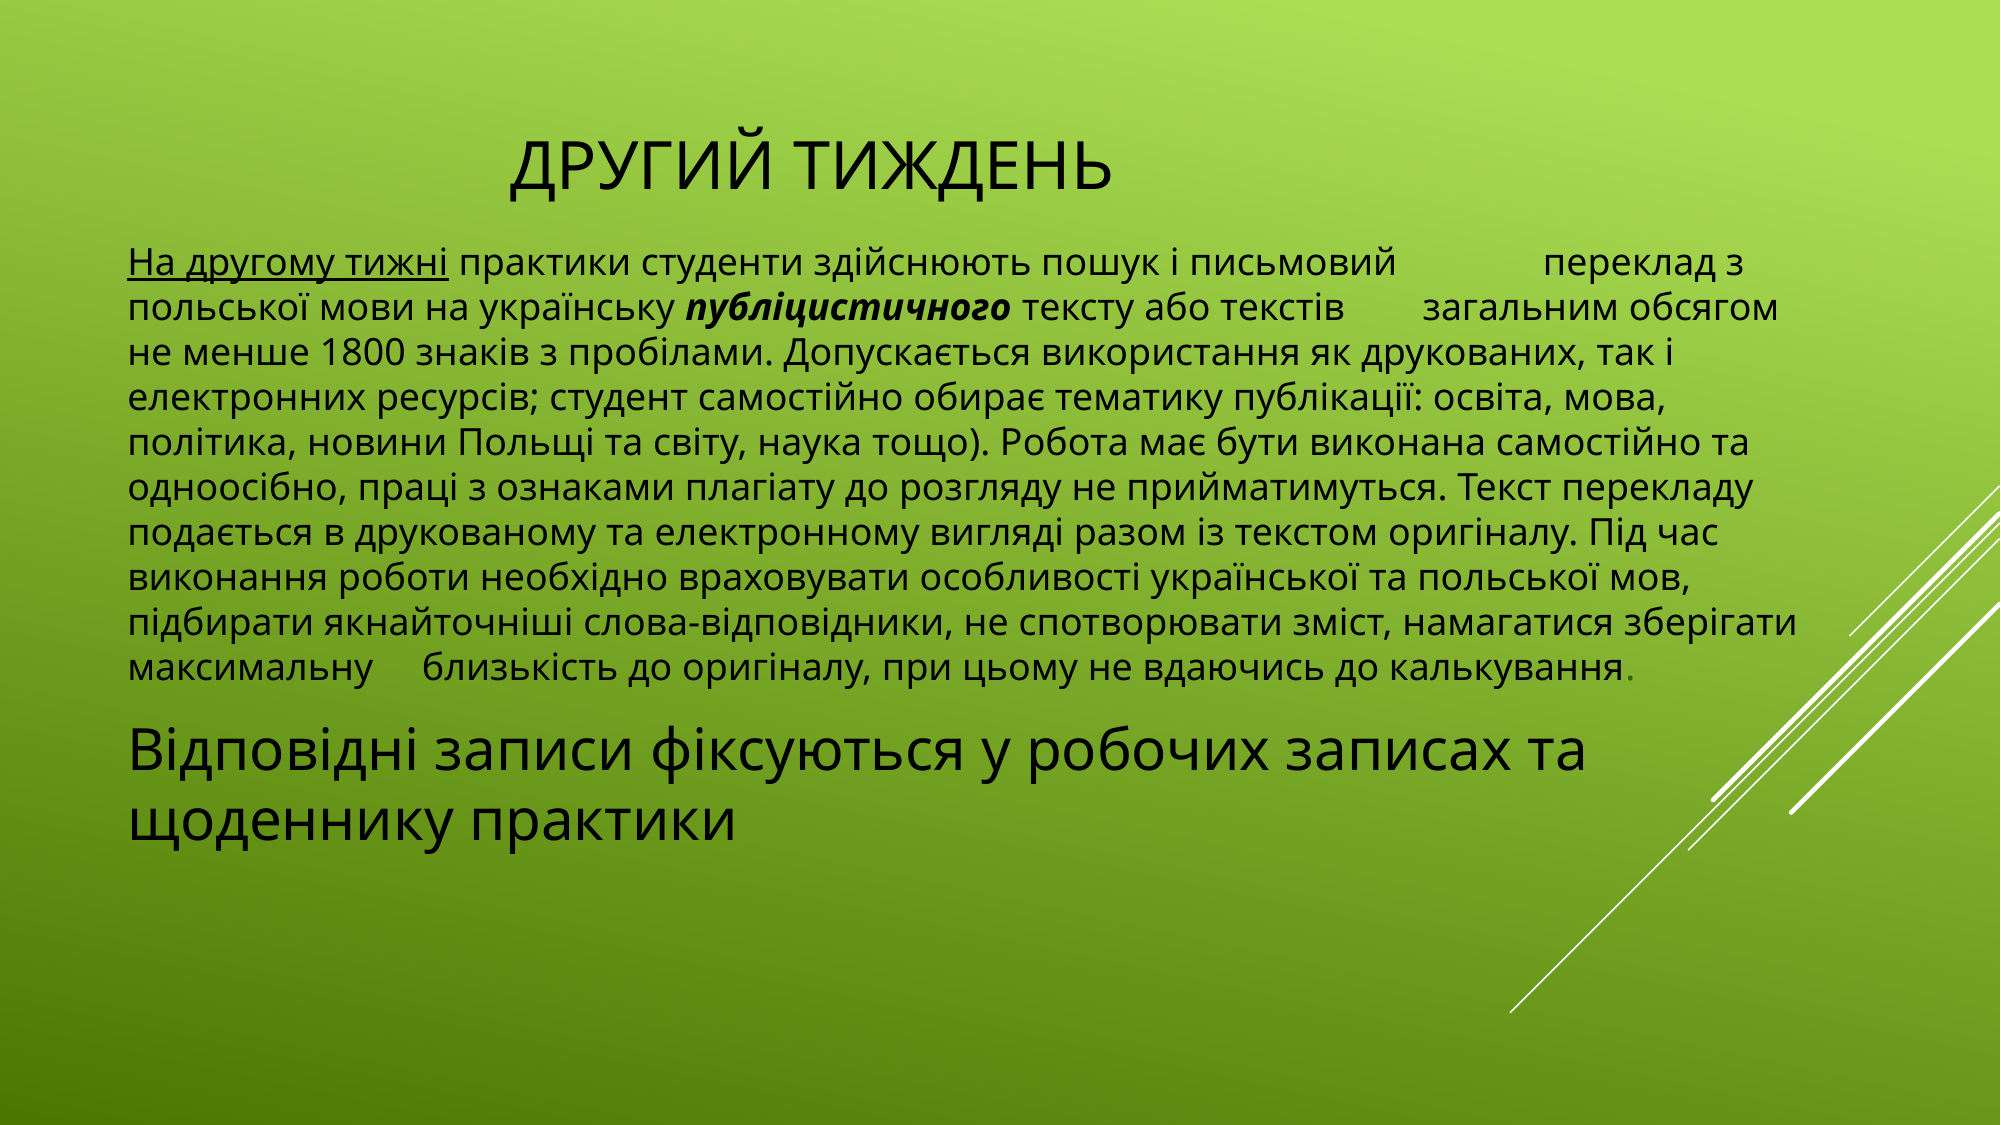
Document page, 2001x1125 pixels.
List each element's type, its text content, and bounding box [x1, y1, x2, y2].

title ДРУГИЙ ТИЖДЕНЬ [112, 98, 1513, 211]
list На другому тижні практики студенти здійснюють пошук і письмовий переклад з польської мови на українську публіцистичного тексту або текстів загальним обсягом не менше 1800 знаків з пробілами. Допускається використання як друкованих, так і електронних ресурсів; студент самостійно обирає тематику публікації: освіта, мова, політика, новини Польщі та світу, наука тощо). Робота має бути виконана самостійно та одноосібно, праці з ознаками плагіату до розгляду не прийматимуться. Текст перекладу подається в друкованому та електронному вигляді разом із текстом оригіналу. Під час виконання роботи необхідно враховувати особливості української та польської мов, підбирати якнайточніші слова-відповідники, не спотворювати зміст, намагатися зберігати максимальну близькість до оригіналу, при цьому не вдаючись до калькування. Відповідні записи фіксуються у робочих записах та щоденнику практики [112, 230, 1824, 984]
